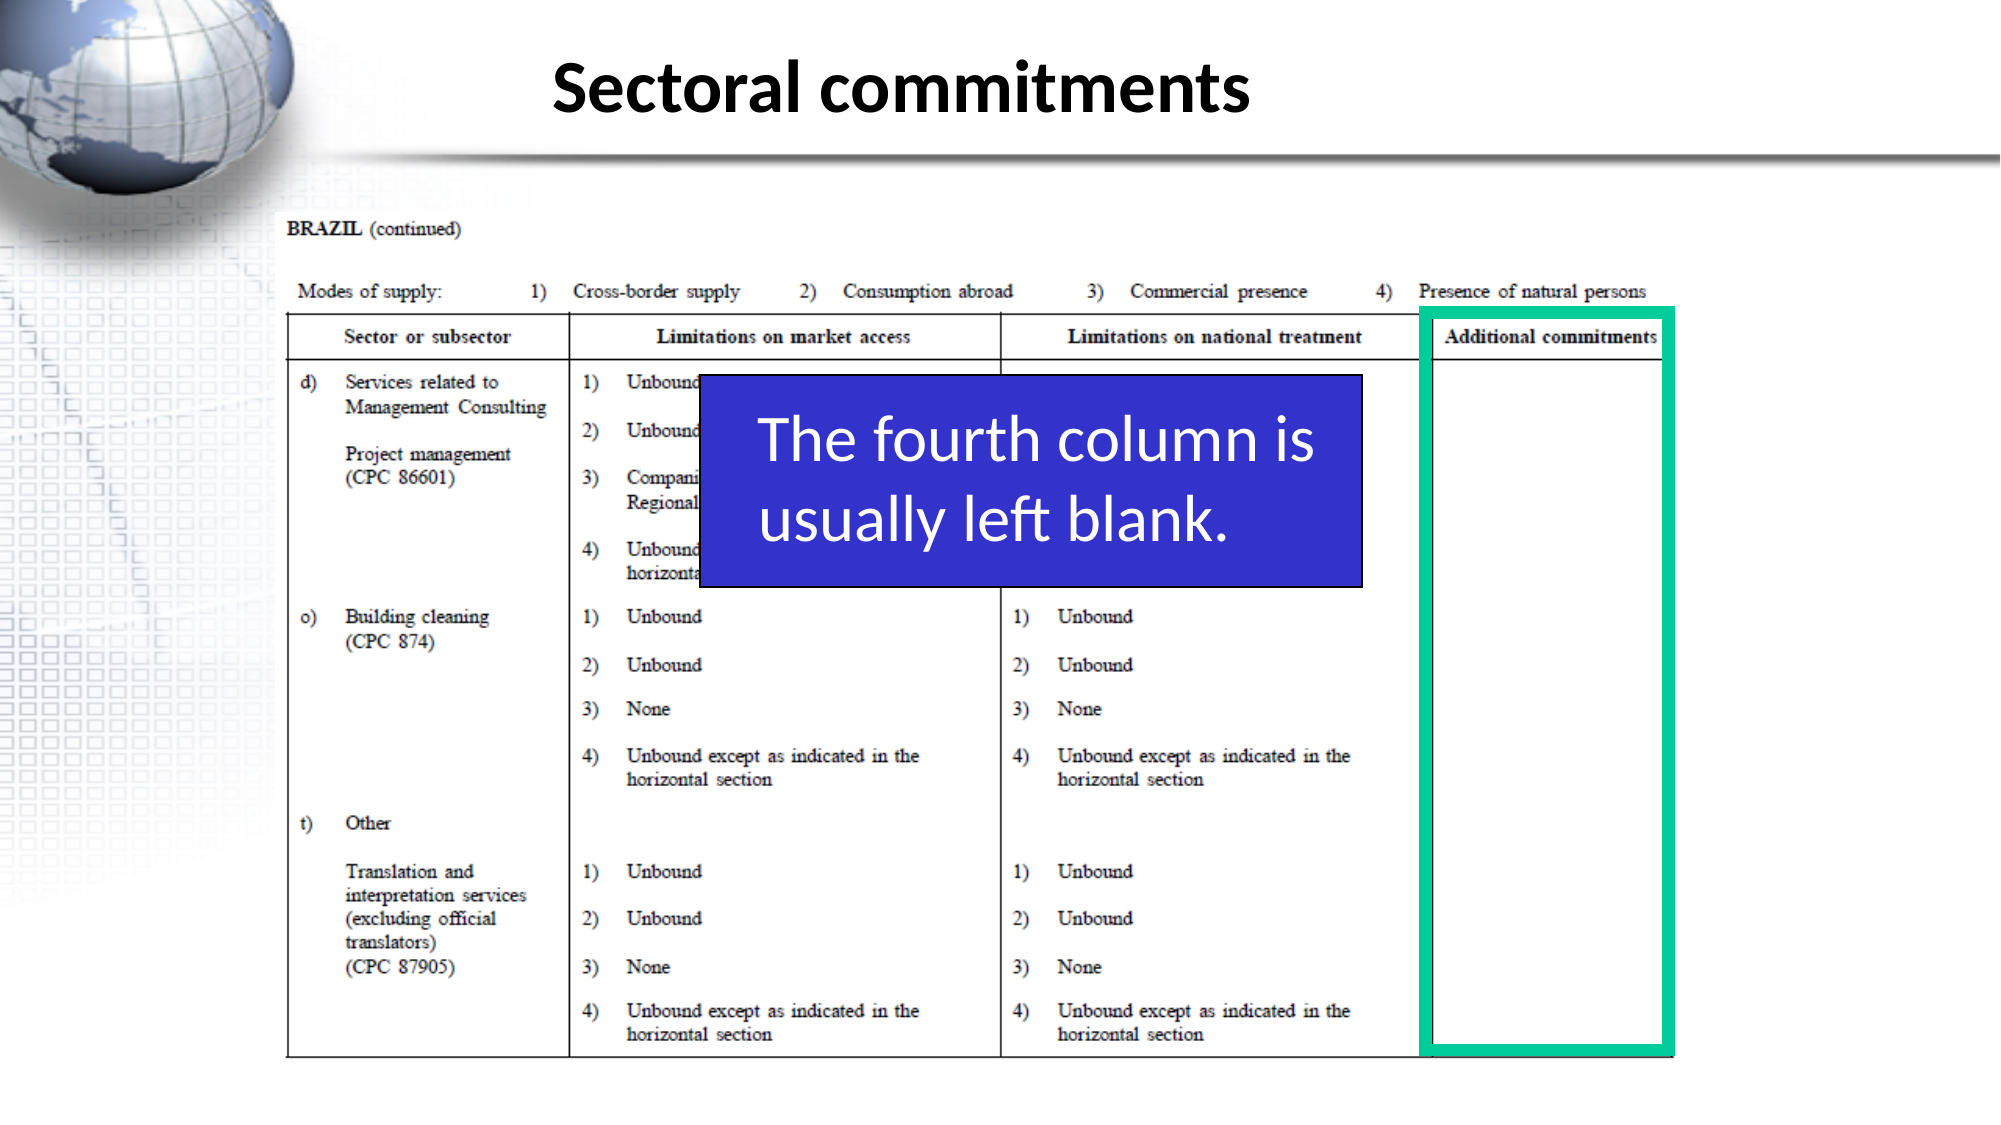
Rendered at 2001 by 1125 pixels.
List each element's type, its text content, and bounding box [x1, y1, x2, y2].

title Sectoral commitments [537, 0, 1650, 191]
picture [0, 0, 2001, 1125]
